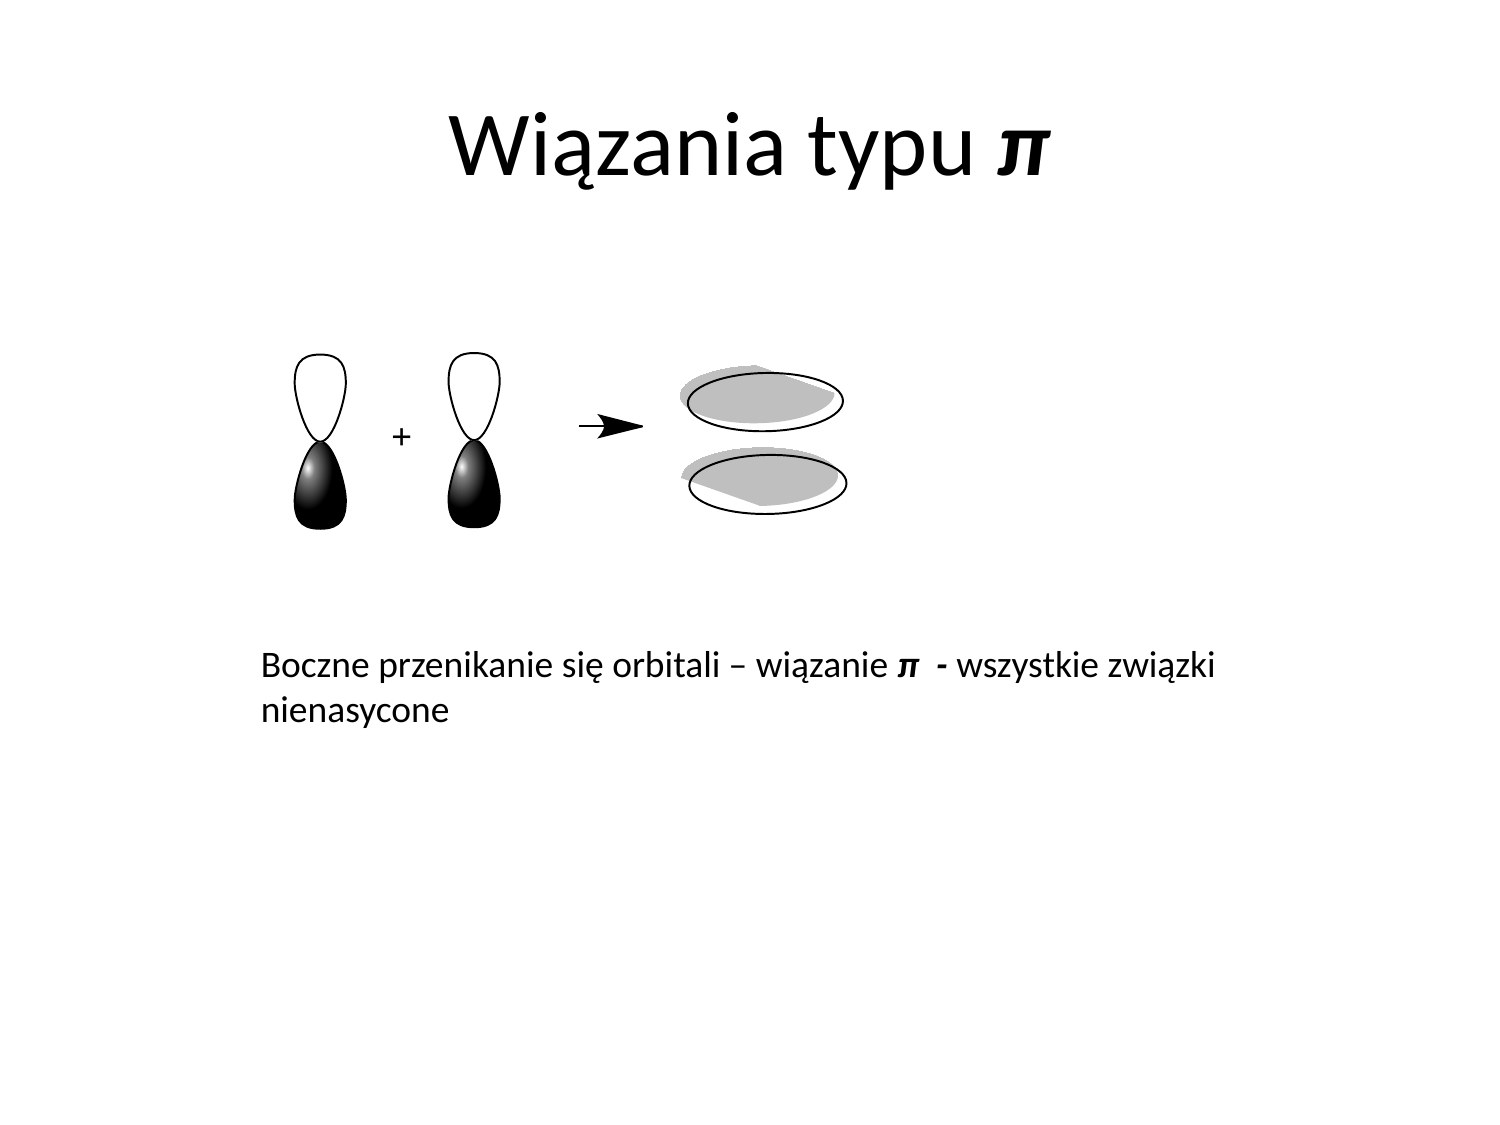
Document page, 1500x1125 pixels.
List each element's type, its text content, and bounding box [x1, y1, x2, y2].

title Wiązania typu π [75, 45, 1425, 233]
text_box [292, 351, 866, 544]
text_box Boczne przenikanie się orbitali – wiązanie π - wszystkie związki nienasycone [246, 632, 1313, 738]
